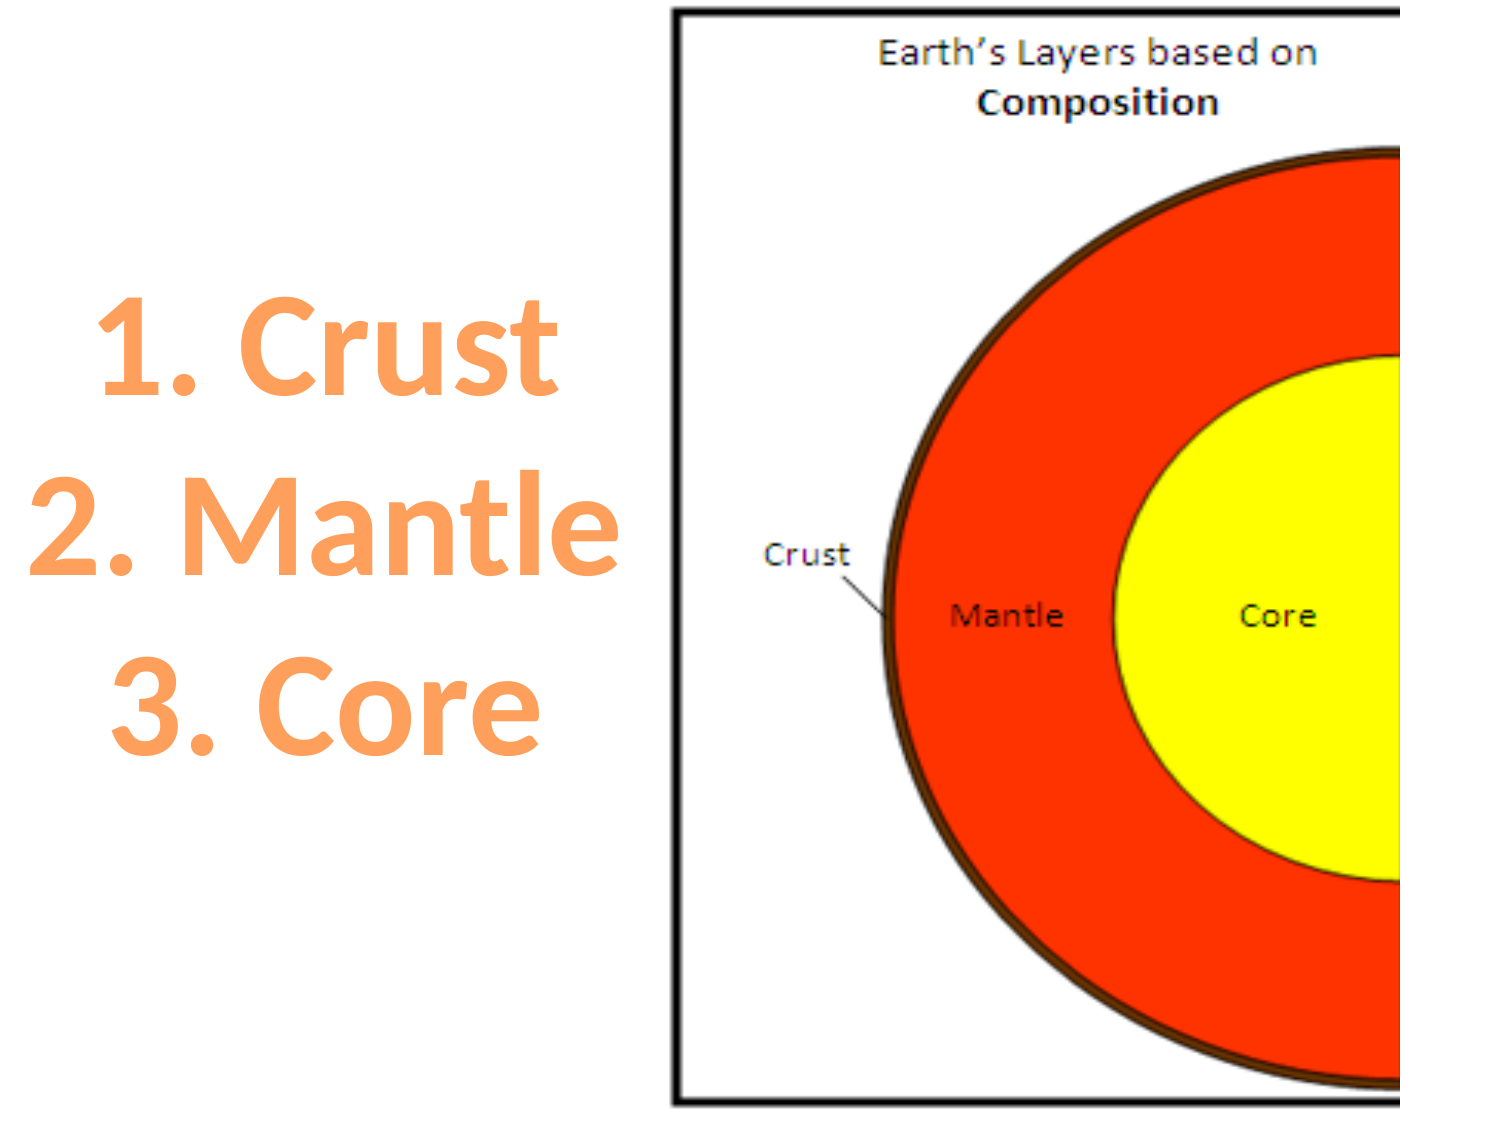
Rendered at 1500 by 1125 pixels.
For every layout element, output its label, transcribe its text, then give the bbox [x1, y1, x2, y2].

text_box Crust Mantle Core [0, 237, 650, 793]
picture [662, 0, 1401, 1117]
